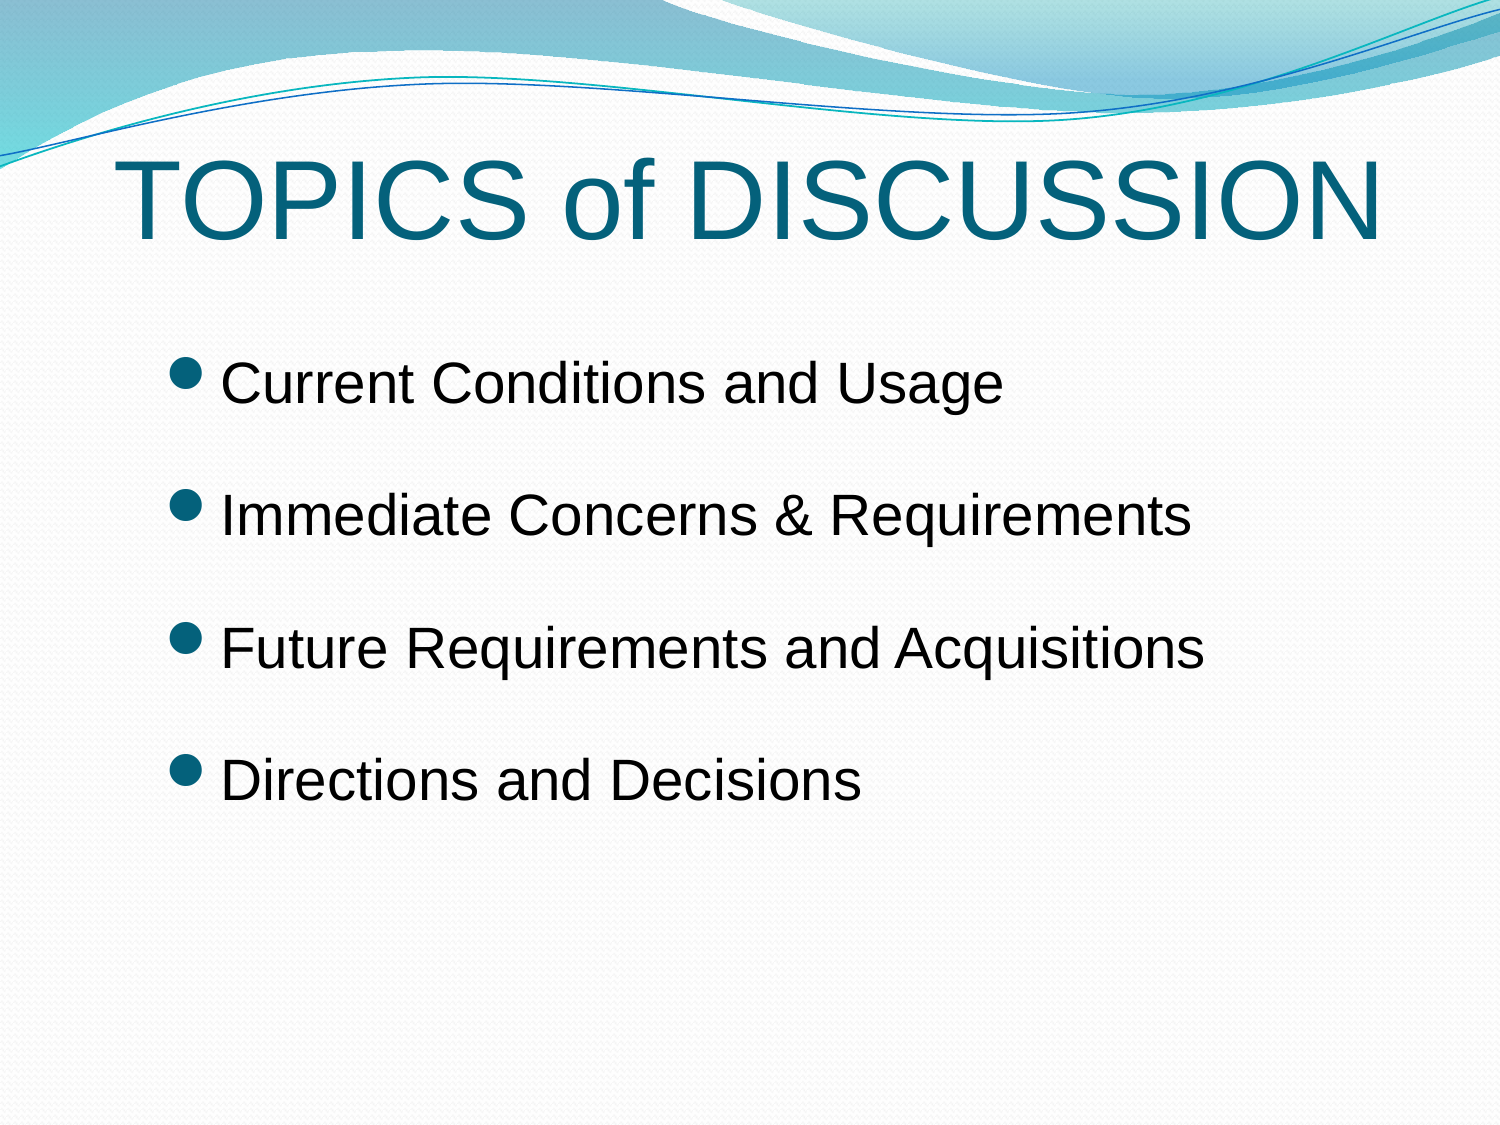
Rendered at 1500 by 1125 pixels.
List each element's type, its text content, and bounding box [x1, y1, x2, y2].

list Current Conditions and Usage Immediate Concerns & Requirements Future Requirements and Acquisitions Directions and Decisions [149, 337, 1351, 938]
title TOPICS of DISCUSSION [74, 115, 1426, 263]
